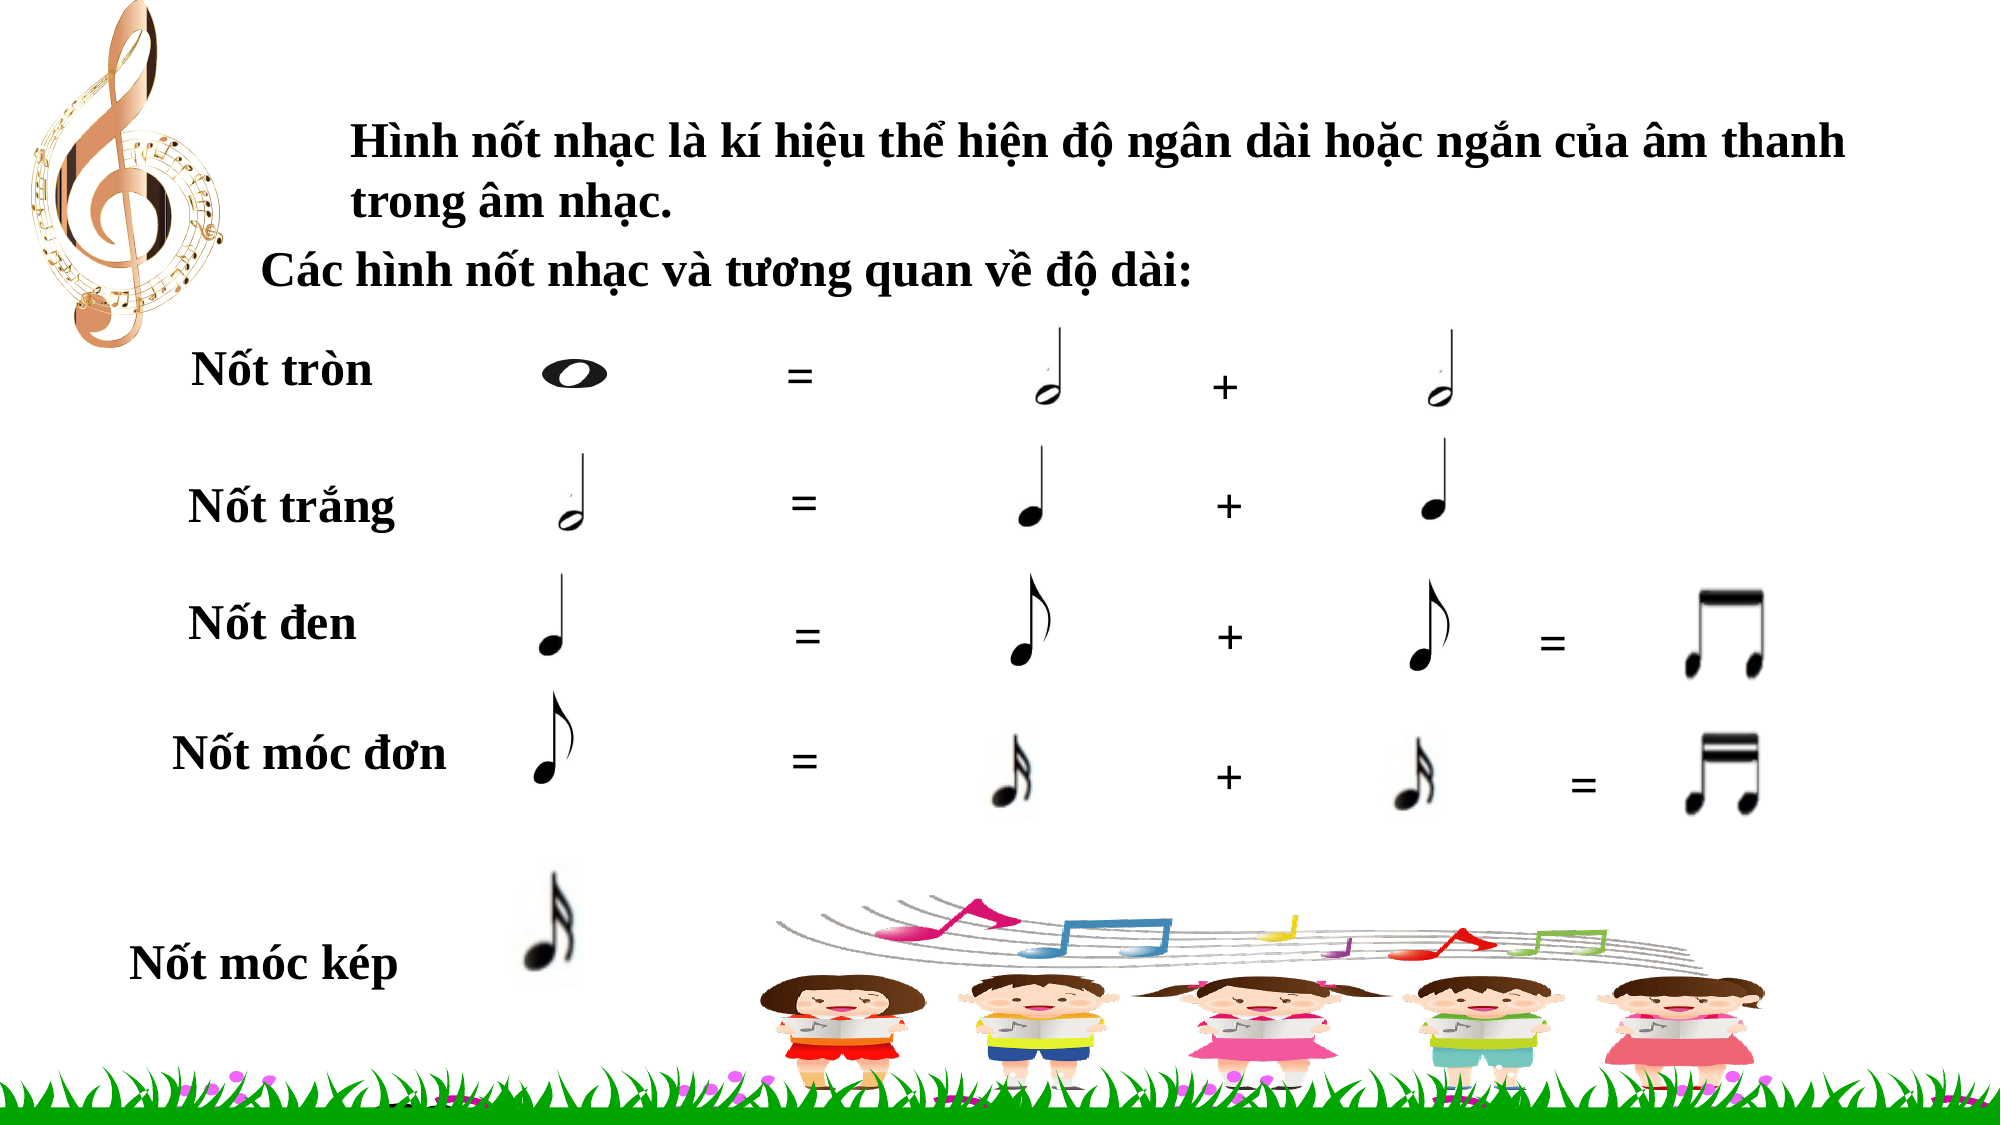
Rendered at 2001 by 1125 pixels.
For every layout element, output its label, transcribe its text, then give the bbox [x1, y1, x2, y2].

picture [476, 842, 585, 988]
text_box + [1201, 597, 1270, 672]
text_box = [1520, 610, 1583, 686]
picture [1019, 324, 1083, 407]
picture [1357, 715, 1442, 824]
text_box = [771, 335, 840, 411]
text_box Nốt tròn [176, 328, 419, 403]
text_box Các hình nốt nhạc và tương quan về độ dài: [245, 229, 1819, 305]
text_box + [1196, 347, 1265, 423]
text_box = [775, 462, 844, 538]
picture [1003, 443, 1064, 530]
text_box = [775, 603, 838, 679]
picture [524, 571, 585, 658]
text_box Nốt trắng [174, 464, 417, 540]
picture [992, 570, 1071, 668]
picture [542, 450, 606, 533]
picture [542, 359, 608, 389]
picture [1391, 576, 1470, 674]
picture [31, 0, 224, 348]
picture [760, 895, 1765, 1064]
text_box = [771, 728, 835, 803]
picture [1406, 435, 1467, 522]
text_box = [1550, 752, 1614, 828]
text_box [0, 1064, 2000, 1125]
picture [1411, 326, 1475, 409]
picture [514, 688, 594, 786]
text_box + [1200, 737, 1269, 813]
picture [954, 712, 1039, 821]
text_box Hình nốt nhạc là kí hiệu thể hiện độ ngân dài hoặc ngắn của âm thanh trong âm nhạc. [335, 100, 1910, 236]
picture [1675, 571, 1791, 837]
text_box Nốt móc đơn [157, 712, 510, 788]
text_box Nốt đen [174, 581, 417, 657]
text_box Nốt móc kép [114, 922, 481, 997]
text_box + [1200, 466, 1269, 542]
